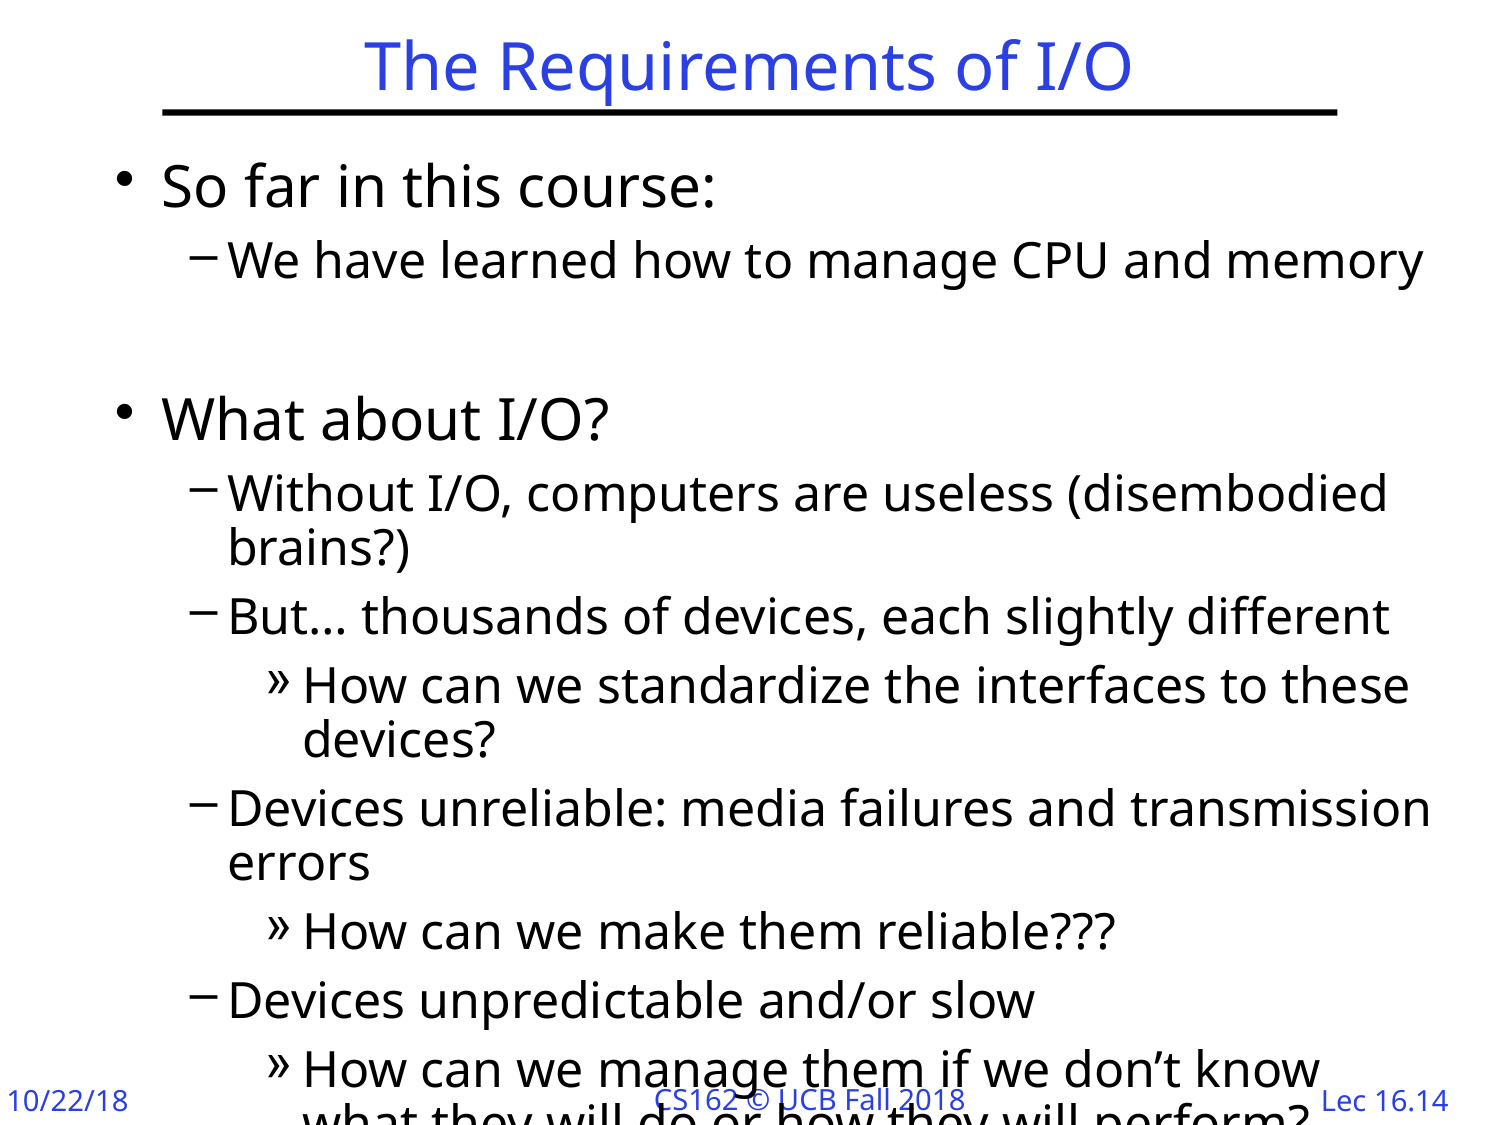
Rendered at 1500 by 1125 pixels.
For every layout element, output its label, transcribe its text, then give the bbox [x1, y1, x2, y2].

title The Requirements of I/O [162, 24, 1338, 113]
list So far in this course: We have learned how to manage CPU and memory What about I/O? Without I/O, computers are useless (disembodied brains?) But… thousands of devices, each slightly different How can we standardize the interfaces to these devices? Devices unreliable: media failures and transmission errors How can we make them reliable??? Devices unpredictable and/or slow How can we manage them if we don’t know what they will do or how they will perform? [99, 149, 1463, 988]
